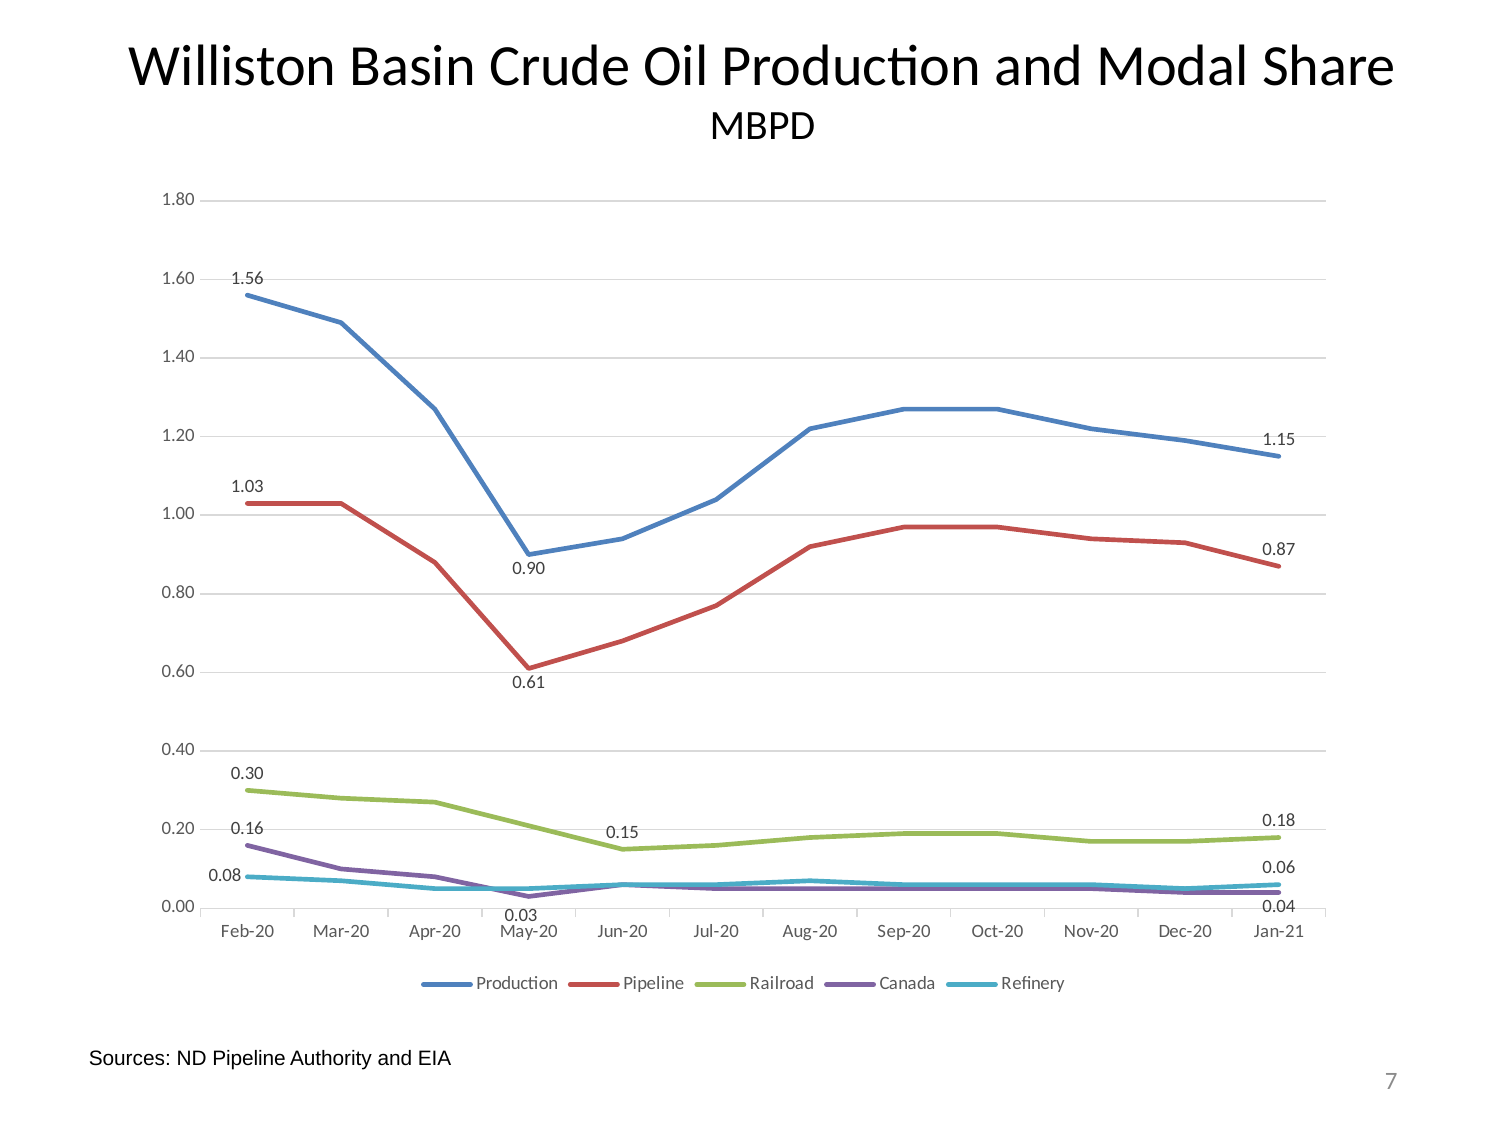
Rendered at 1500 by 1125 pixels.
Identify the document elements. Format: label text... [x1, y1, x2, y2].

slide_number 7 [1062, 1050, 1413, 1109]
title Williston Basin Crude Oil Production and Modal Share MBPD [87, 0, 1438, 175]
chart [137, 174, 1351, 1001]
slide_number 7 [1149, 1042, 1500, 1103]
text_box Sources: ND Pipeline Authority and EIA [74, 1037, 500, 1078]
